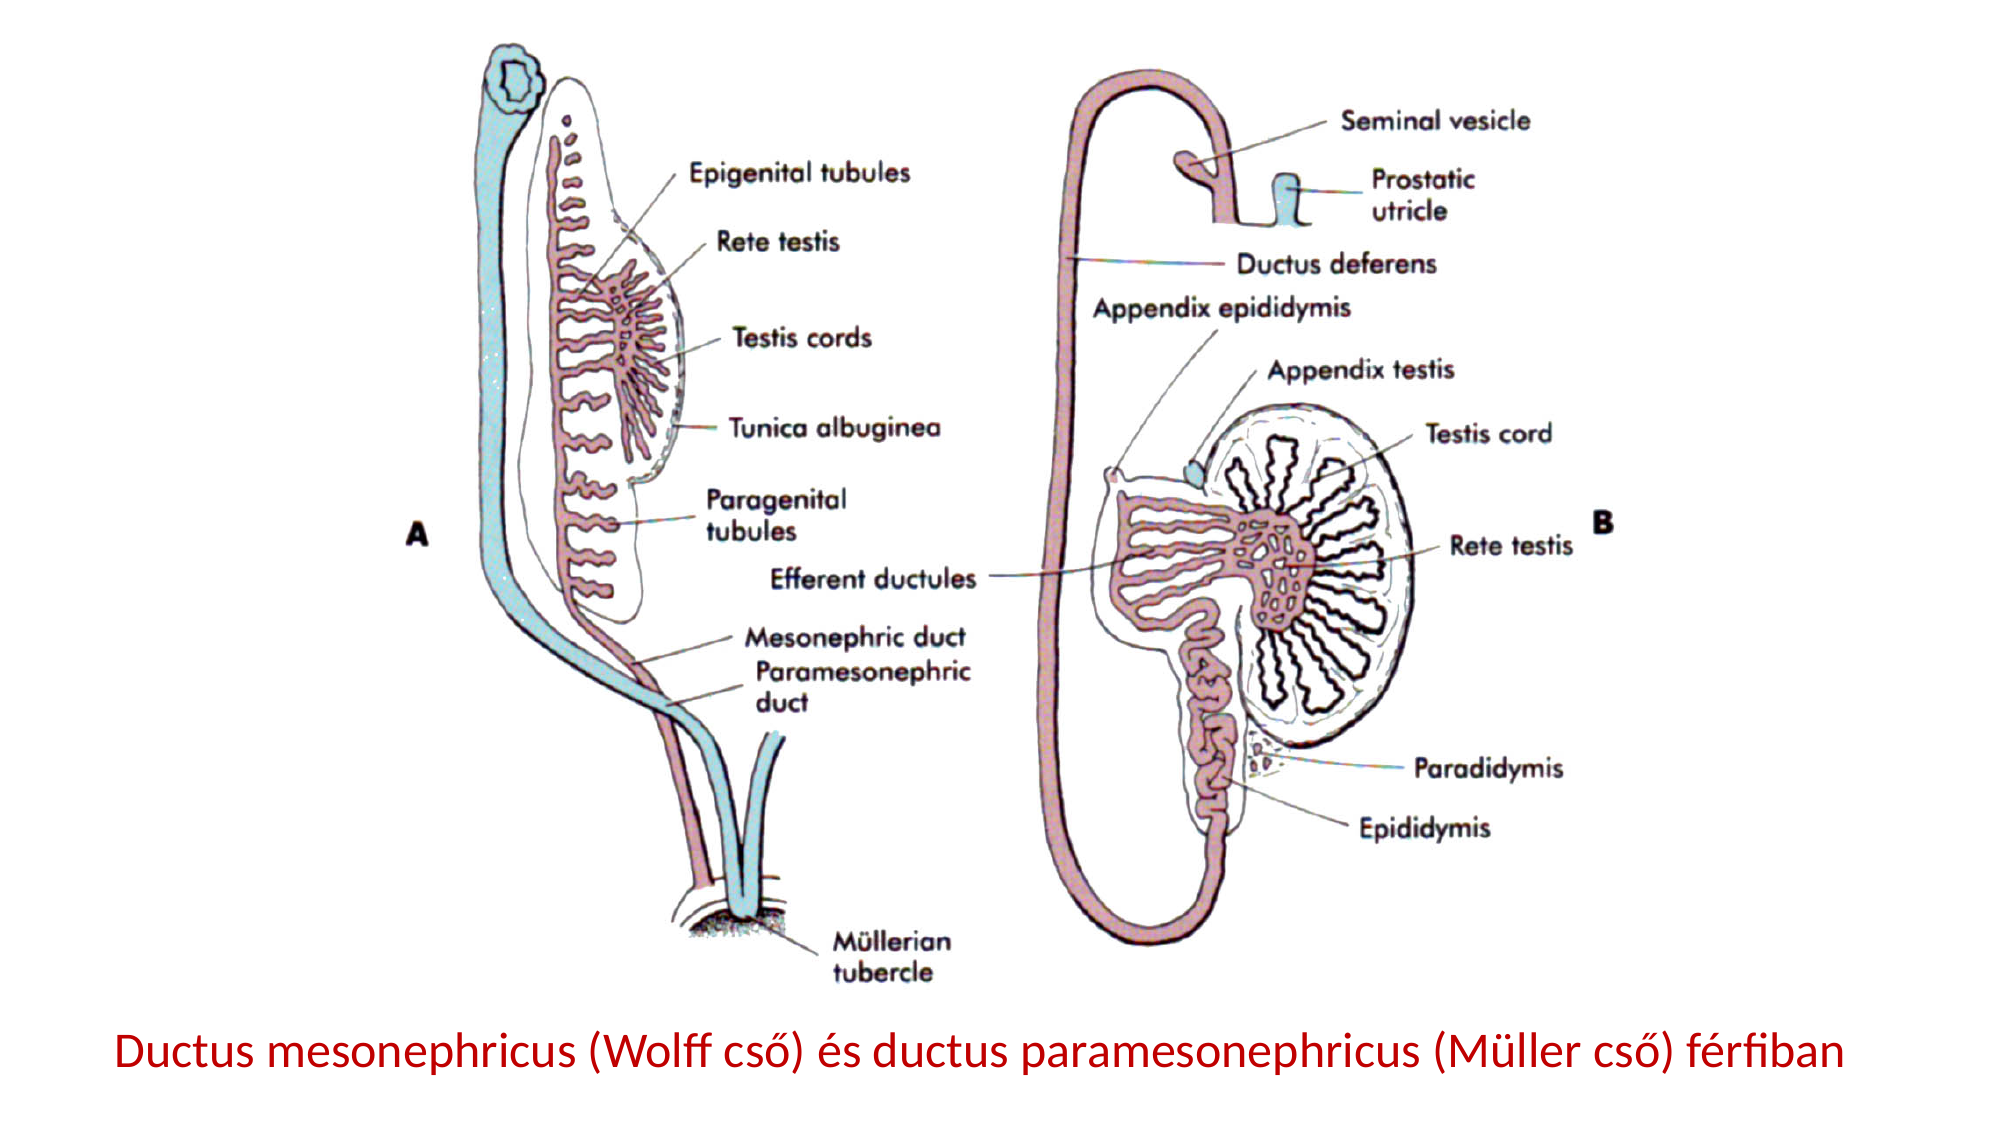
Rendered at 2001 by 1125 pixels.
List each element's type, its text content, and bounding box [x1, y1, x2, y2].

picture [362, 0, 1650, 995]
text_box Ductus mesonephricus (Wolff cső) és ductus paramesonephricus (Müller cső) férfiban [99, 1009, 1913, 1085]
